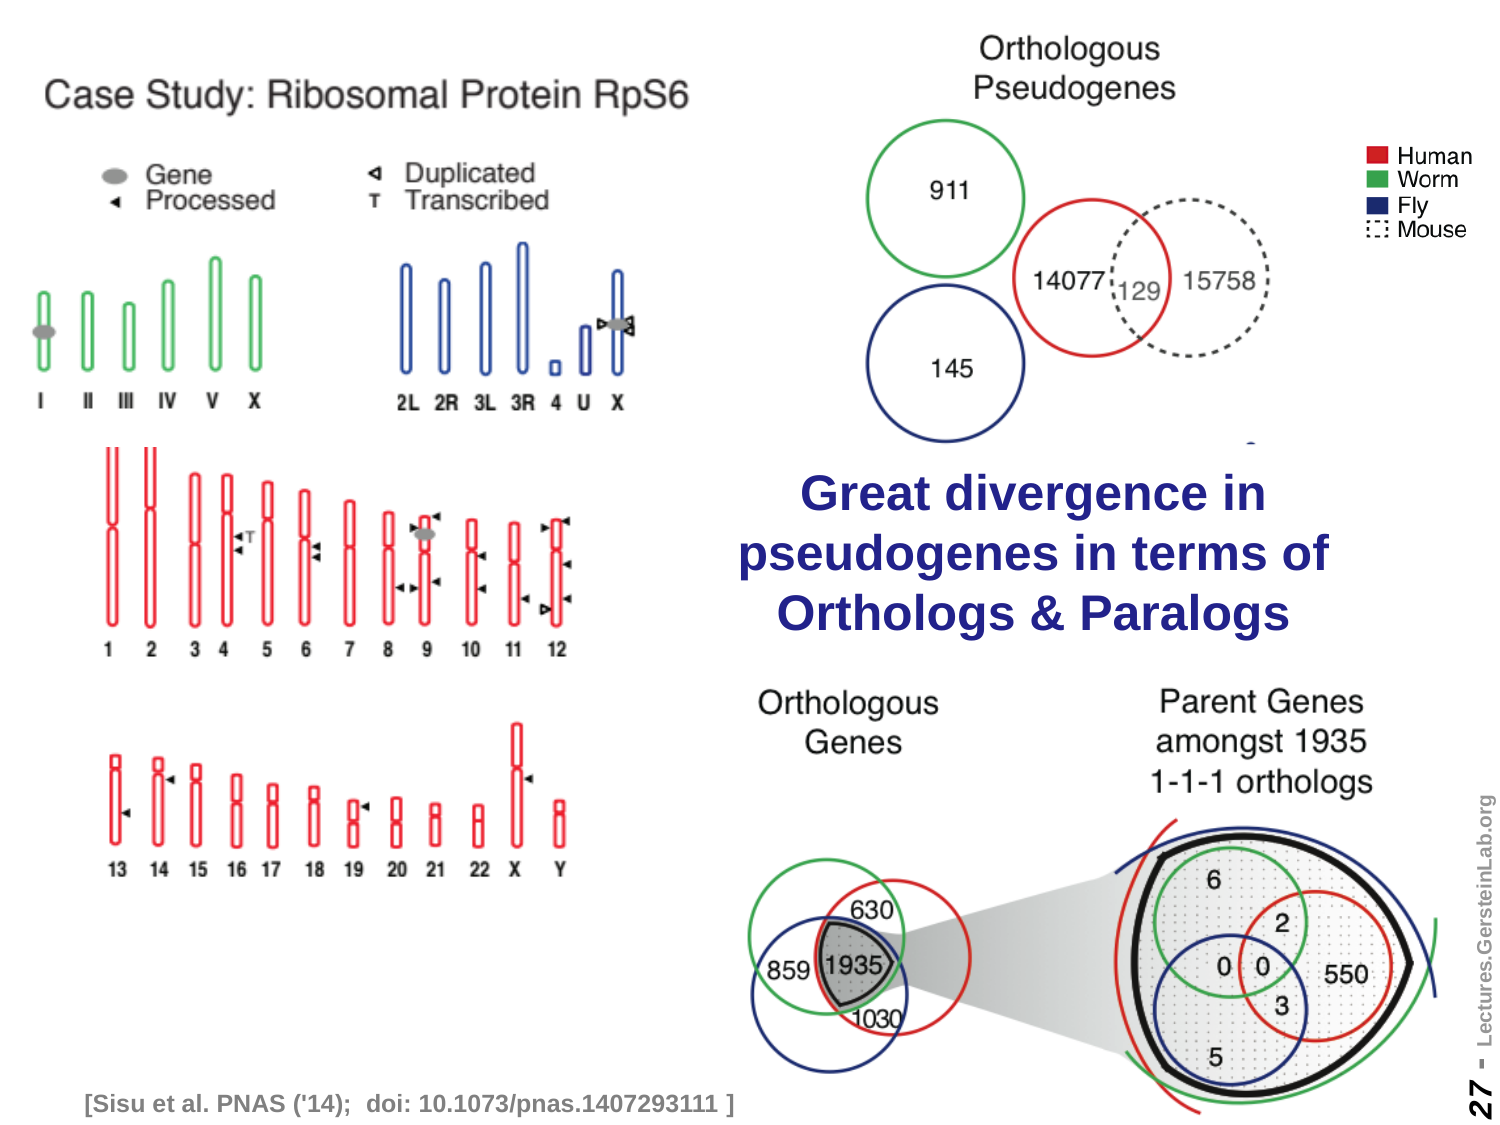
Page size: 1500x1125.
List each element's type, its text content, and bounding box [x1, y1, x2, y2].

title Great divergence in pseudogenes in terms of Orthologs & Paralogs [715, 482, 1372, 619]
picture [858, 22, 1286, 448]
picture [736, 682, 1460, 1123]
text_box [0, 54, 712, 902]
text_box [Sisu et al. PNAS ('14); doi: 10.1073/pnas.1407293111 ] [69, 1079, 731, 1125]
picture [1348, 121, 1500, 255]
